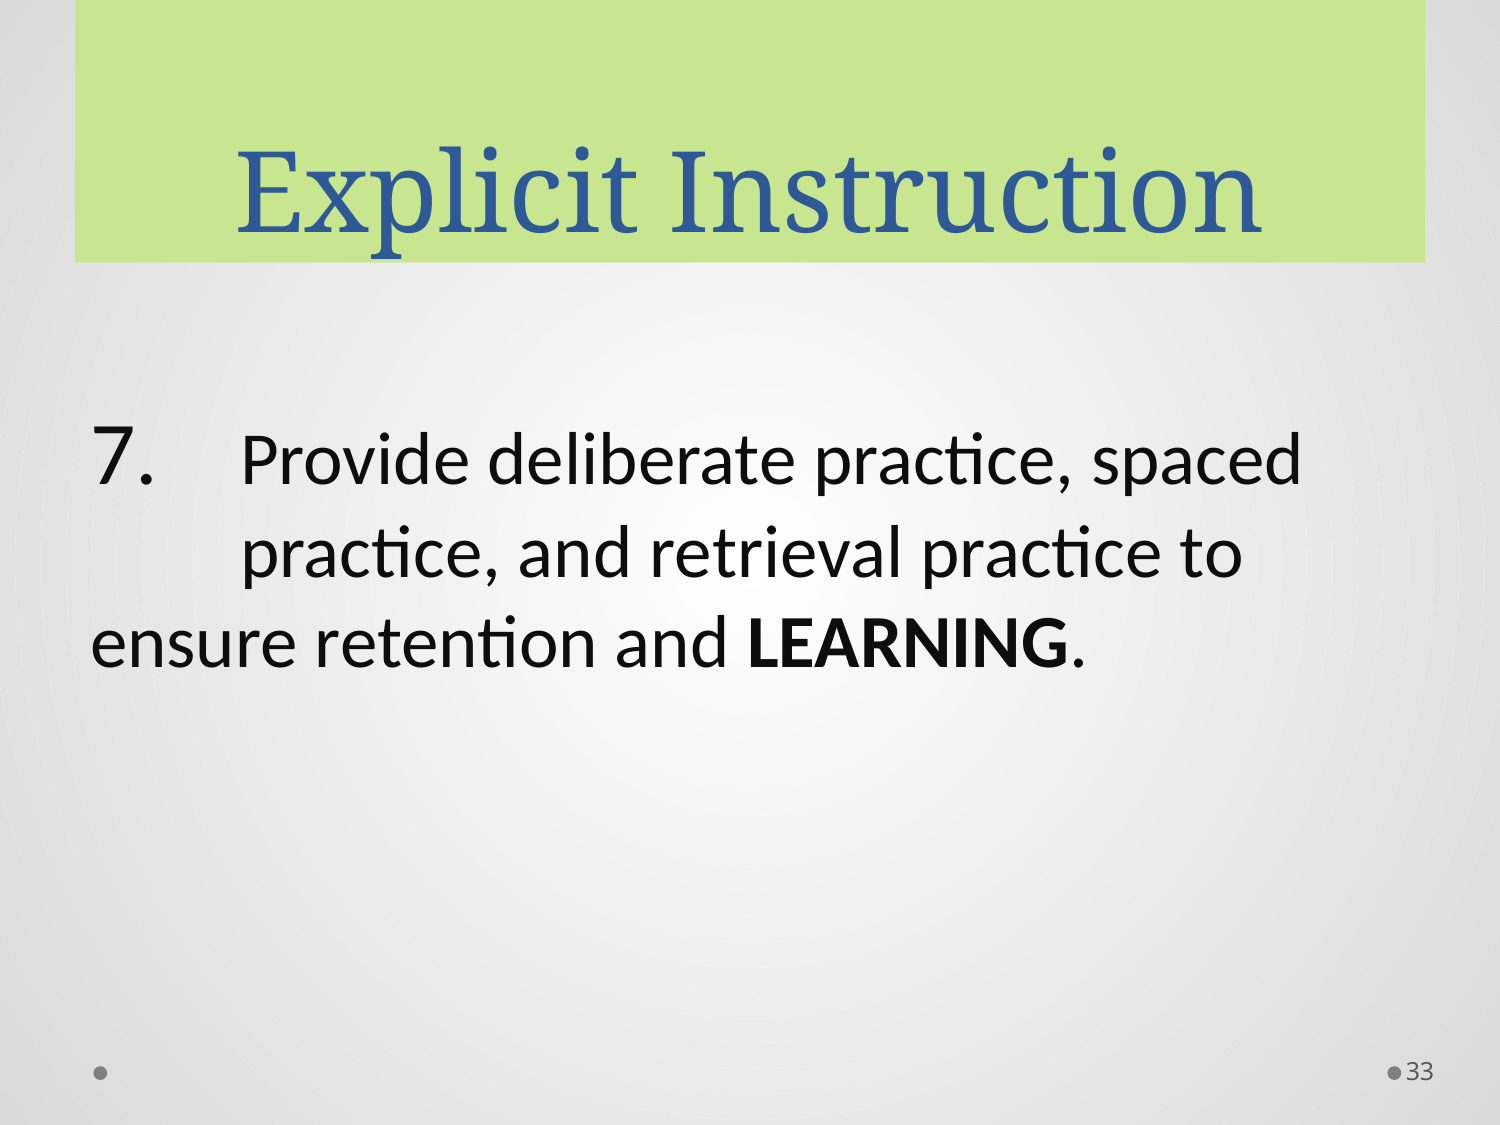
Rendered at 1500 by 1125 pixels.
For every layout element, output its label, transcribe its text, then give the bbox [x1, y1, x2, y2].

title Explicit Instruction [75, 0, 1425, 262]
slide_number 33 [1401, 1042, 1494, 1103]
list 7. Provide deliberate practice, spaced practice, and retrieval practice to ensure retention and LEARNING. [75, 262, 1425, 1005]
